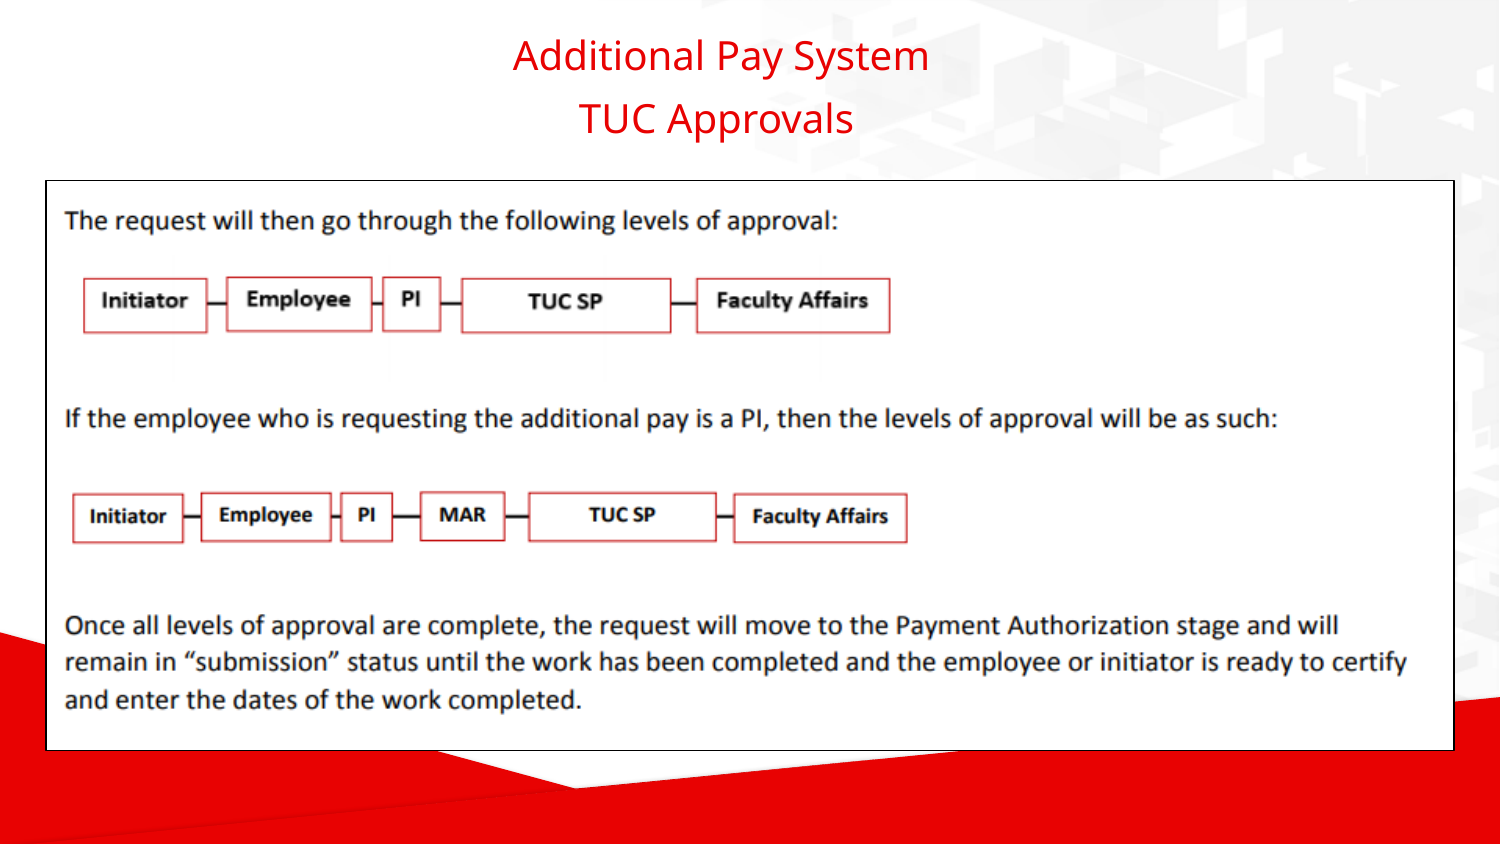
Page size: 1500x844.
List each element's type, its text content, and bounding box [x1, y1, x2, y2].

picture [46, 0, 1499, 786]
text_box Additional Pay System TUC Approvals [138, 19, 1306, 153]
